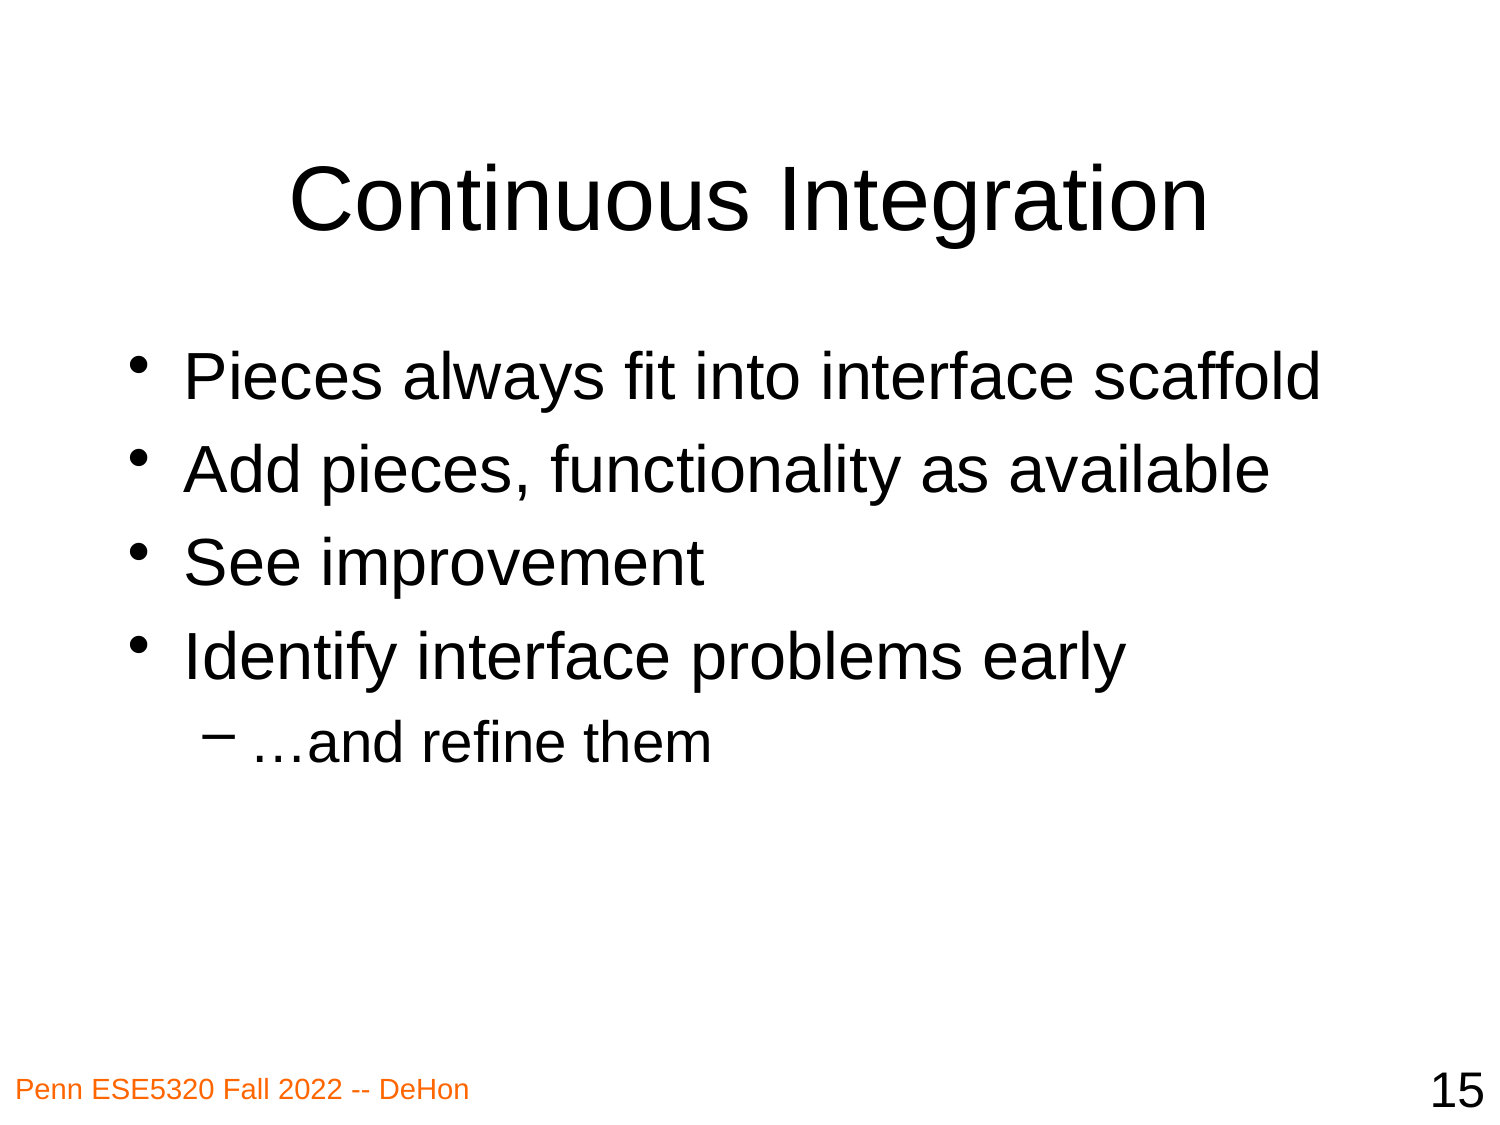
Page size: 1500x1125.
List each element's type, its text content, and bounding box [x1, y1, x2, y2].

slide_number Penn ESE5320 Fall 2022 -- DeHon [0, 1062, 576, 1125]
title Continuous Integration [112, 99, 1388, 288]
slide_number 15 [1187, 1049, 1500, 1125]
list Pieces always fit into interface scaffold Add pieces, functionality as available See improvement Identify interface problems early …and refine them [112, 324, 1388, 1001]
